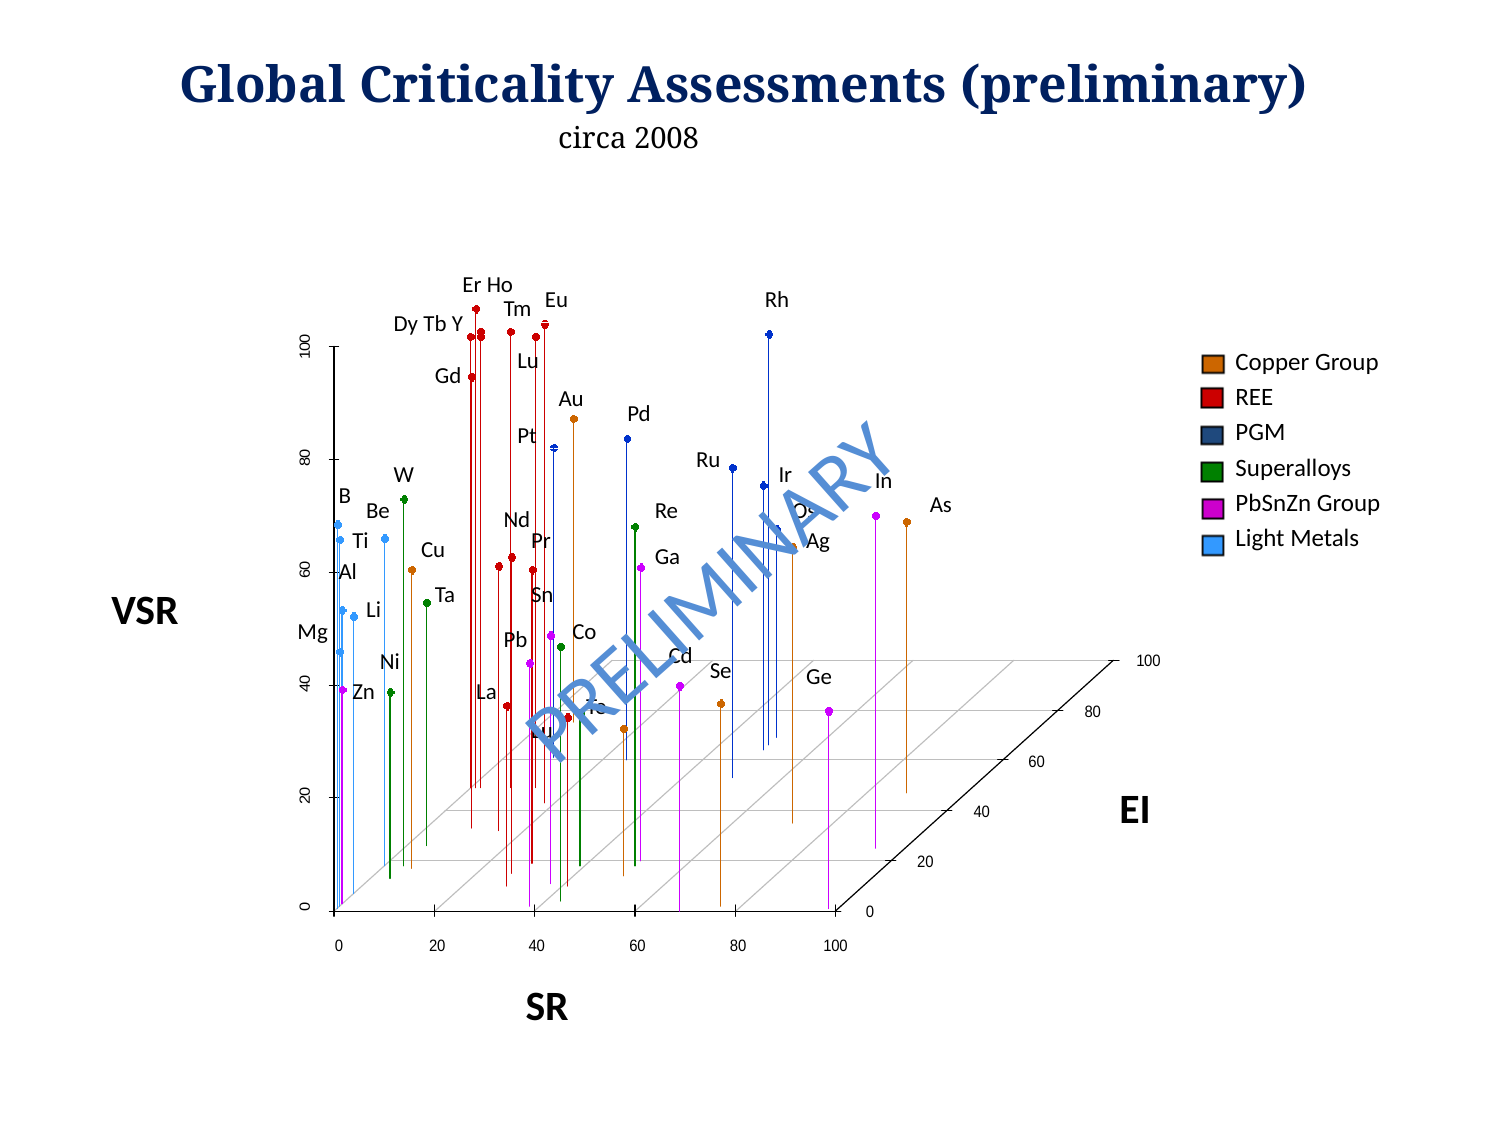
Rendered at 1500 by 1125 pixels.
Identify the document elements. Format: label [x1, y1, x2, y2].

text_box [62, 262, 1500, 1051]
text_box [99, 44, 1388, 163]
